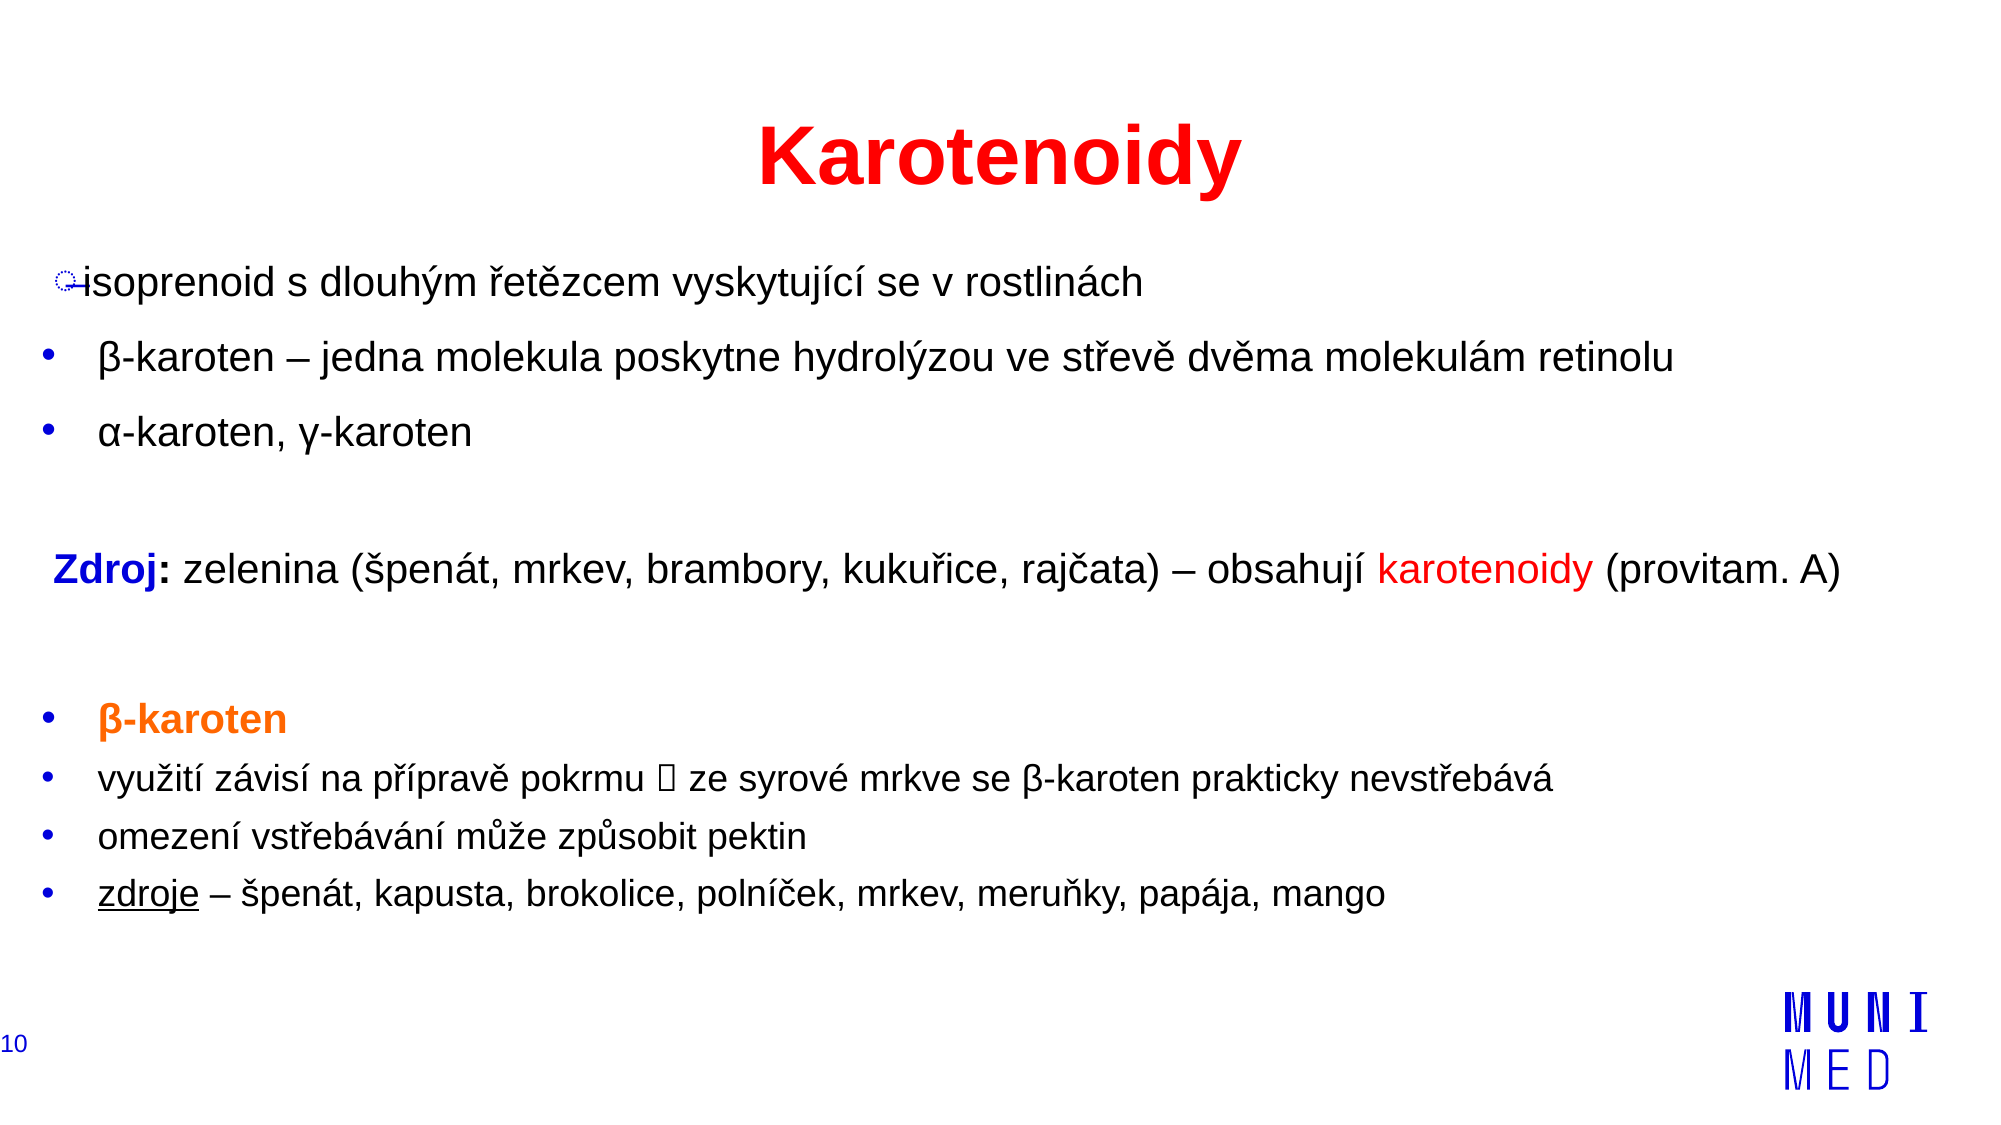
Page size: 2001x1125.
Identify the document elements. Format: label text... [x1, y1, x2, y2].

list isoprenoid s dlouhým řetězcem vyskytující se v rostlinách β-karoten – jedna molekula poskytne hydrolýzou ve střevě dvěma molekulám retinolu α-karoten, γ-karoten Zdroj: zelenina (špenát, mrkev, brambory, kukuřice, rajčata) – obsahují karotenoidy (provitam. A) β-karoten využití závisí na přípravě pokrmu  ze syrové mrkve se β-karoten prakticky nevstřebává omezení vstřebávání může způsobit pektin zdroje – špenát, kapusta, brokolice, polníček, mrkev, meruňky, papája, mango [41, 229, 1953, 1022]
title Karotenoidy [118, 118, 1883, 193]
slide_number 10 [0, 1021, 42, 1063]
